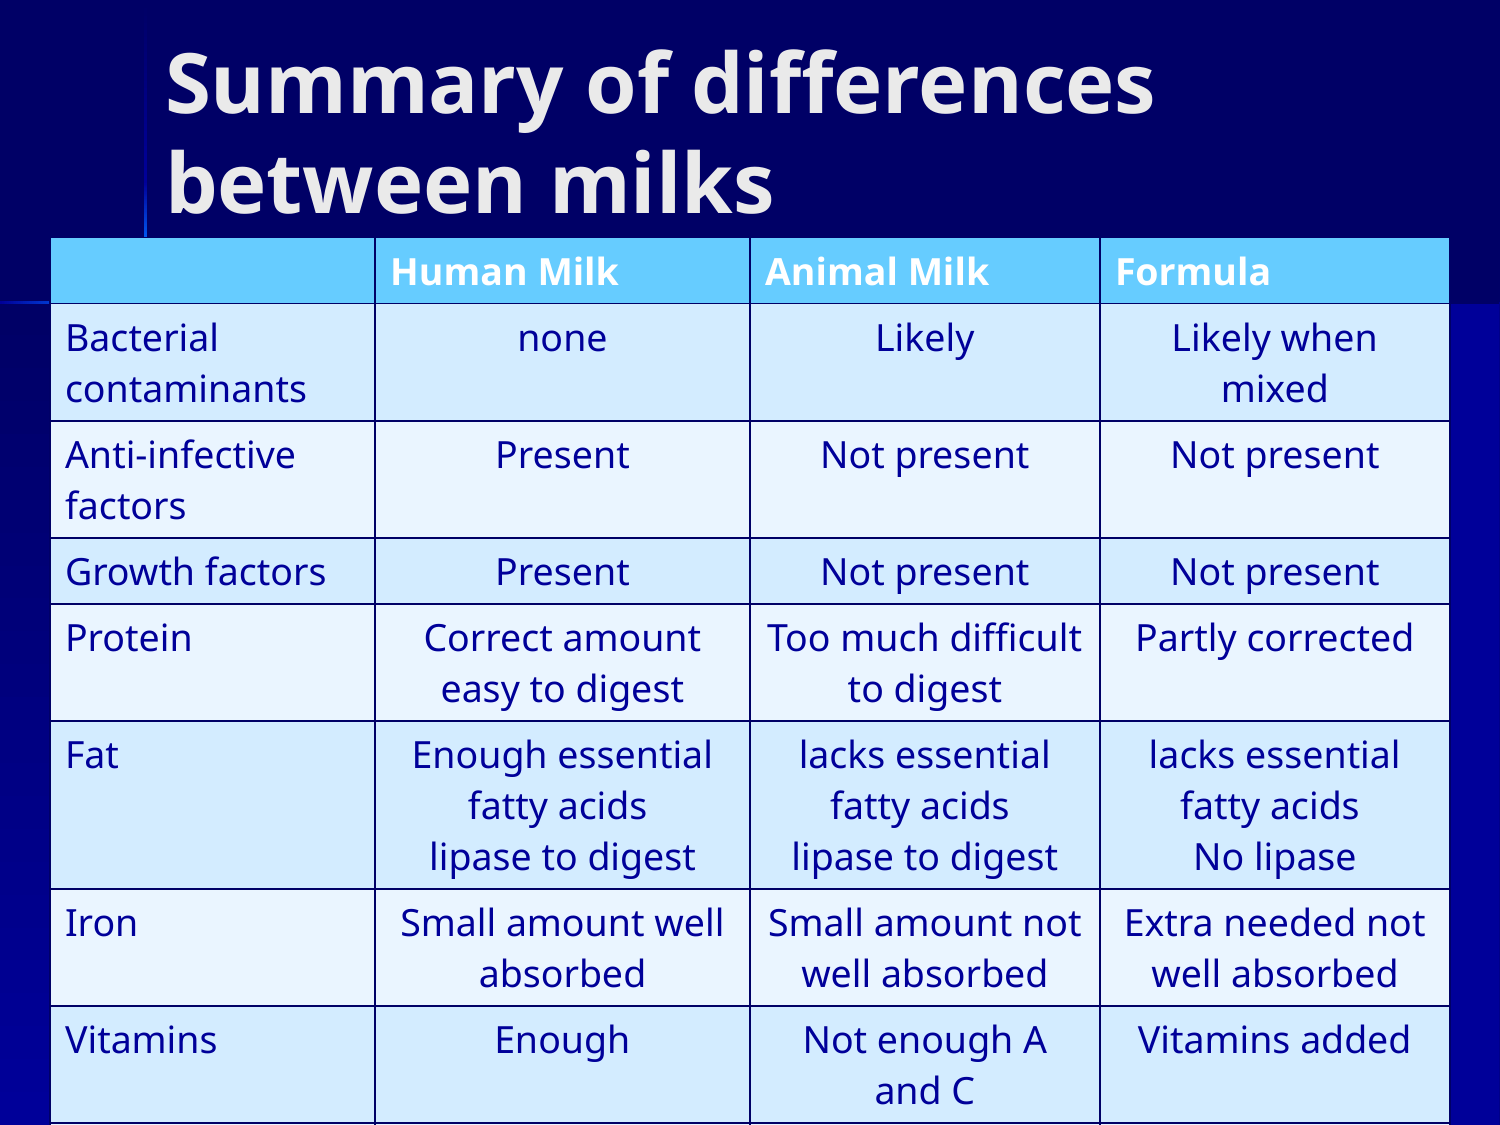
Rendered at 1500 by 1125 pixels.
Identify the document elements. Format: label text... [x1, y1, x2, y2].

table_cell Enough essential fatty acids lipase to digest [376, 722, 749, 888]
table_cell Not present [751, 422, 1099, 537]
table_header Animal Milk [751, 238, 1099, 303]
table_cell Likely when mixed [1101, 304, 1449, 420]
table_cell Not present [1101, 422, 1449, 537]
table_cell Iron [51, 890, 374, 1005]
table_cell Bacterial contaminants [51, 304, 374, 420]
table_cell Anti-infective factors [51, 422, 374, 537]
table_cell lacks essential fatty acids No lipase [1101, 722, 1449, 888]
table_header [51, 238, 374, 303]
table_cell Growth factors [51, 539, 374, 603]
table_cell Vitamins added [1101, 1007, 1449, 1122]
table_cell Vitamins [51, 1007, 374, 1122]
table_cell Extra needed not well absorbed [1101, 890, 1449, 1005]
table_cell Not enough A and C [751, 1007, 1099, 1122]
table_cell Partly corrected [1101, 605, 1449, 720]
table_cell Protein [51, 605, 374, 720]
table_header Formula [1101, 238, 1449, 303]
table_cell Too much difficult to digest [751, 605, 1099, 720]
table_cell Likely [751, 304, 1099, 420]
table_cell Present [376, 422, 749, 537]
title Summary of differences between milks [149, 12, 1500, 248]
table_cell lacks essential fatty acids lipase to digest [751, 722, 1099, 888]
table_cell Enough [376, 1007, 749, 1122]
table_cell Correct amount easy to digest [376, 605, 749, 720]
table_header Human Milk [376, 238, 749, 303]
table_cell Fat [51, 722, 374, 888]
table_cell Not present [1101, 539, 1449, 603]
table_cell Not present [751, 539, 1099, 603]
table_cell Small amount well absorbed [376, 890, 749, 1005]
table_cell Small amount not well absorbed [751, 890, 1099, 1005]
table_cell none [376, 304, 749, 420]
table_cell Present [376, 539, 749, 603]
